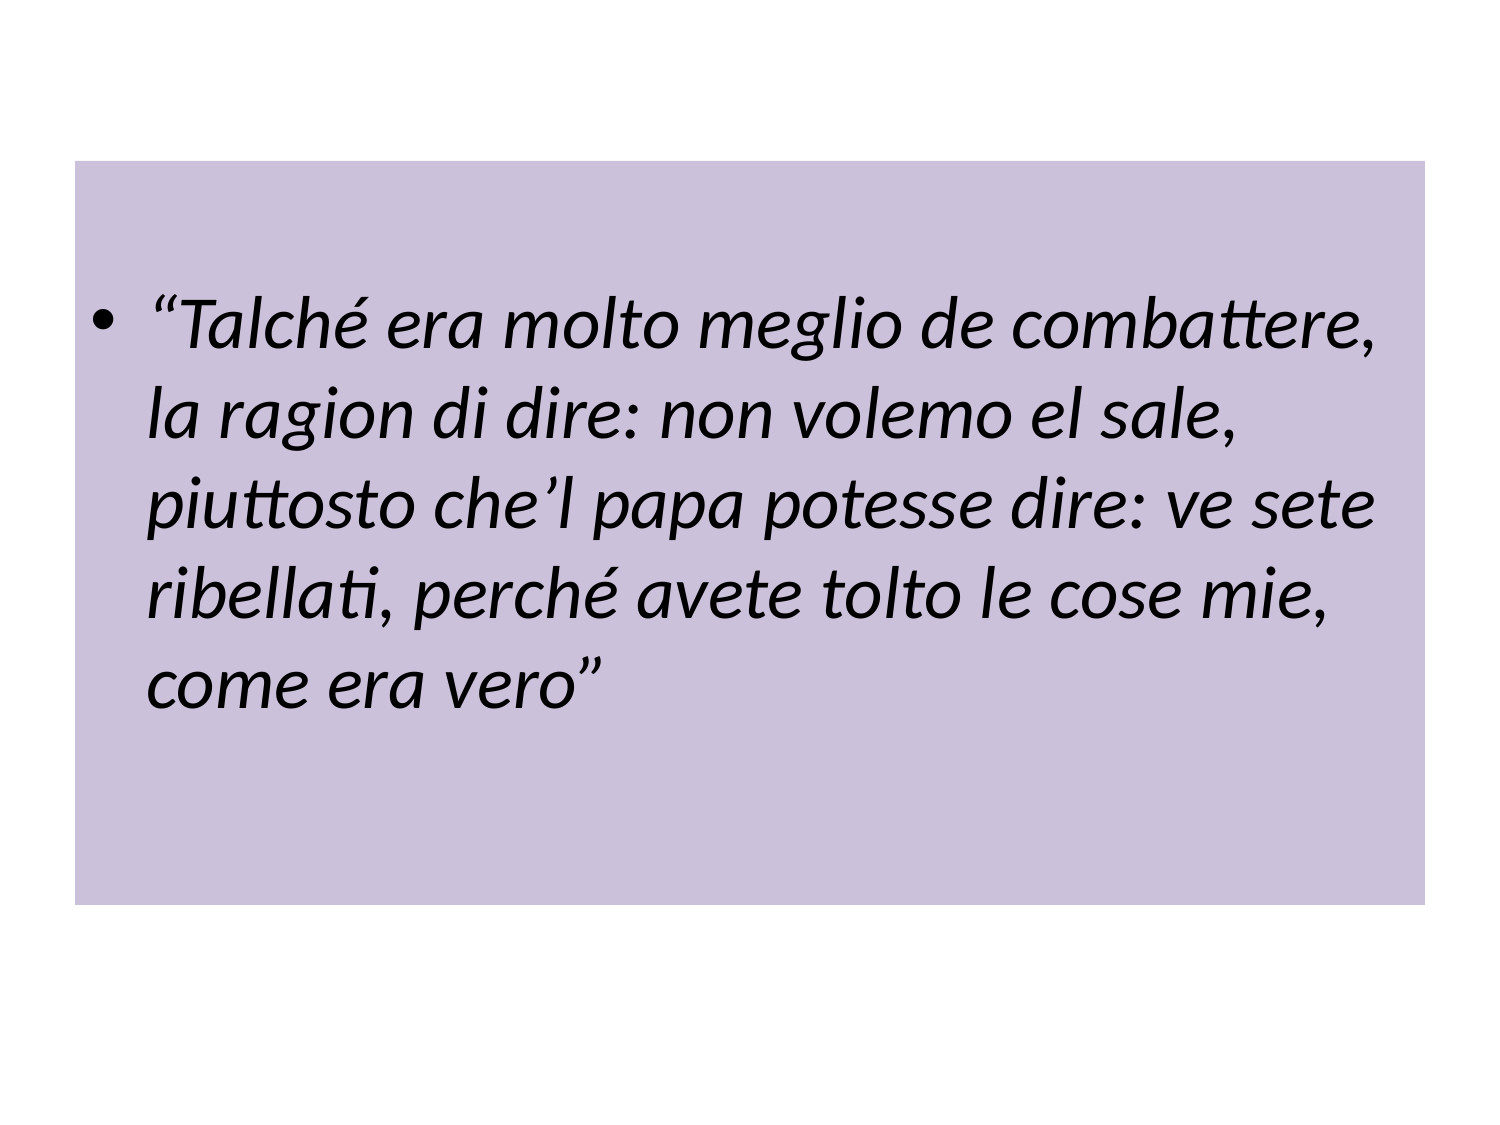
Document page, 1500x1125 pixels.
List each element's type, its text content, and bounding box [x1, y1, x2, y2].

list “Talché era molto meglio de combattere, la ragion di dire: non volemo el sale, piuttosto che’l papa potesse dire: ve sete ribellati, perché avete tolto le cose mie, come era vero” [75, 160, 1425, 905]
